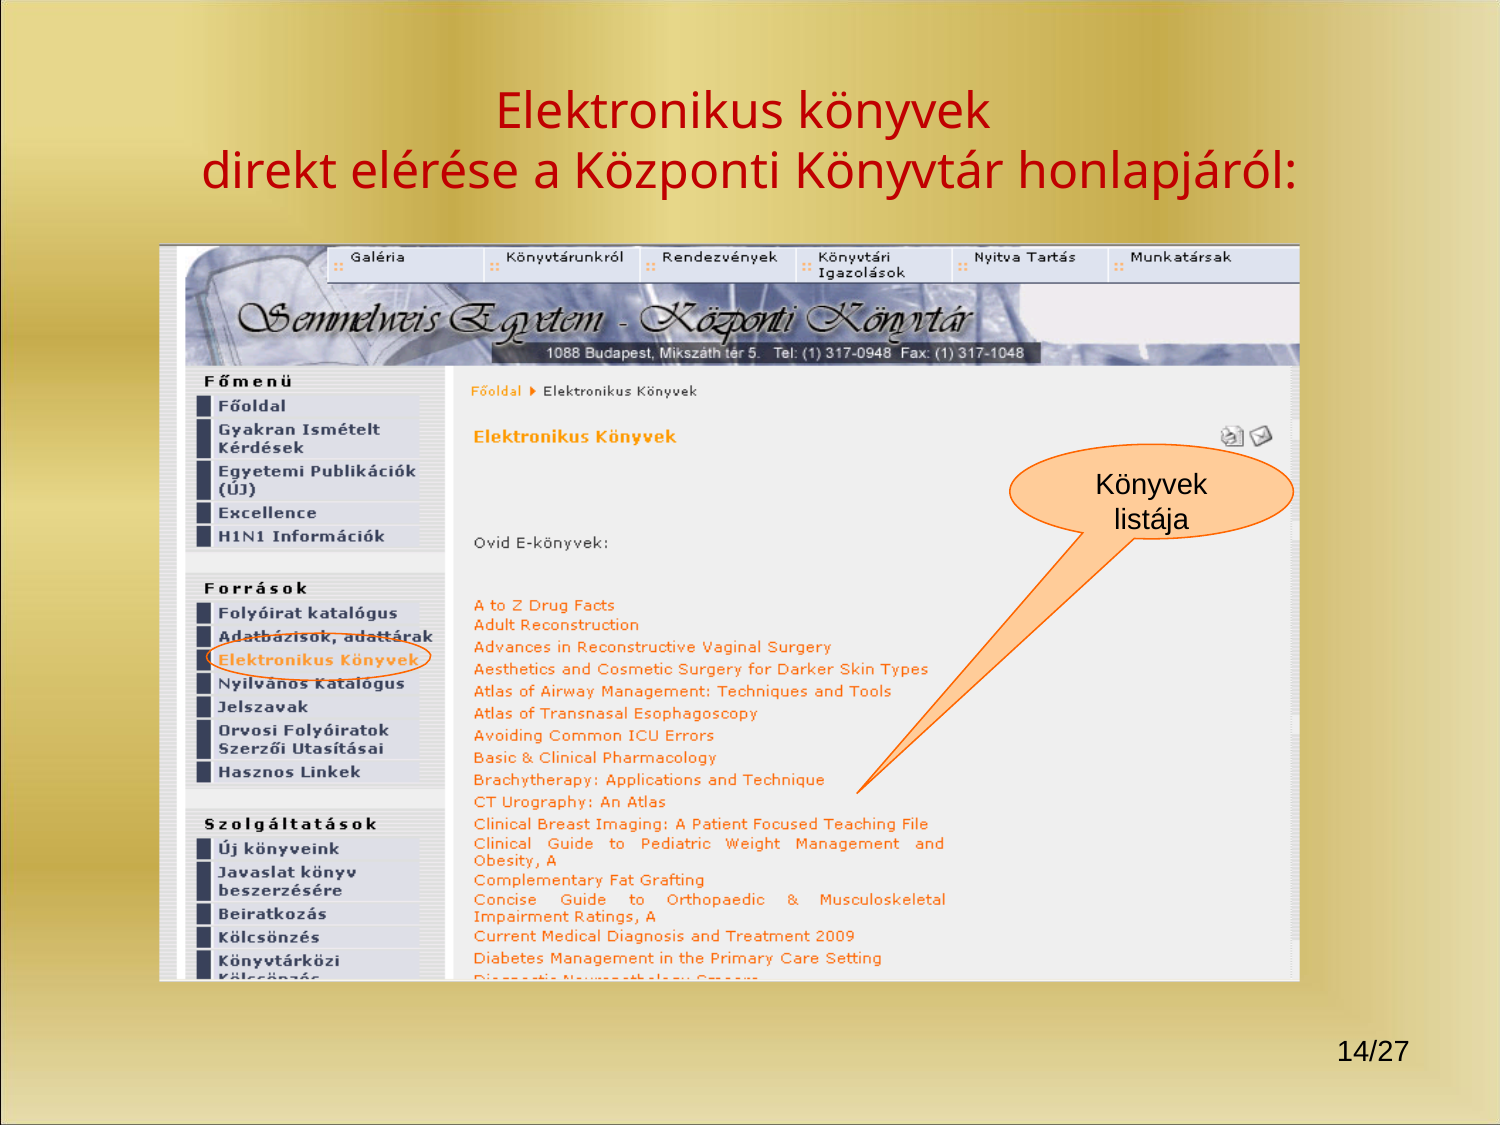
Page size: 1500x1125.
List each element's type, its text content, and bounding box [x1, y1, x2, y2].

picture [0, 0, 1500, 1125]
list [159, 243, 1300, 982]
title Elektronikus könyvek direkt elérése a Központi Könyvtár honlapjáról: [74, 44, 1426, 233]
slide_number 14/27 [1074, 1024, 1426, 1103]
